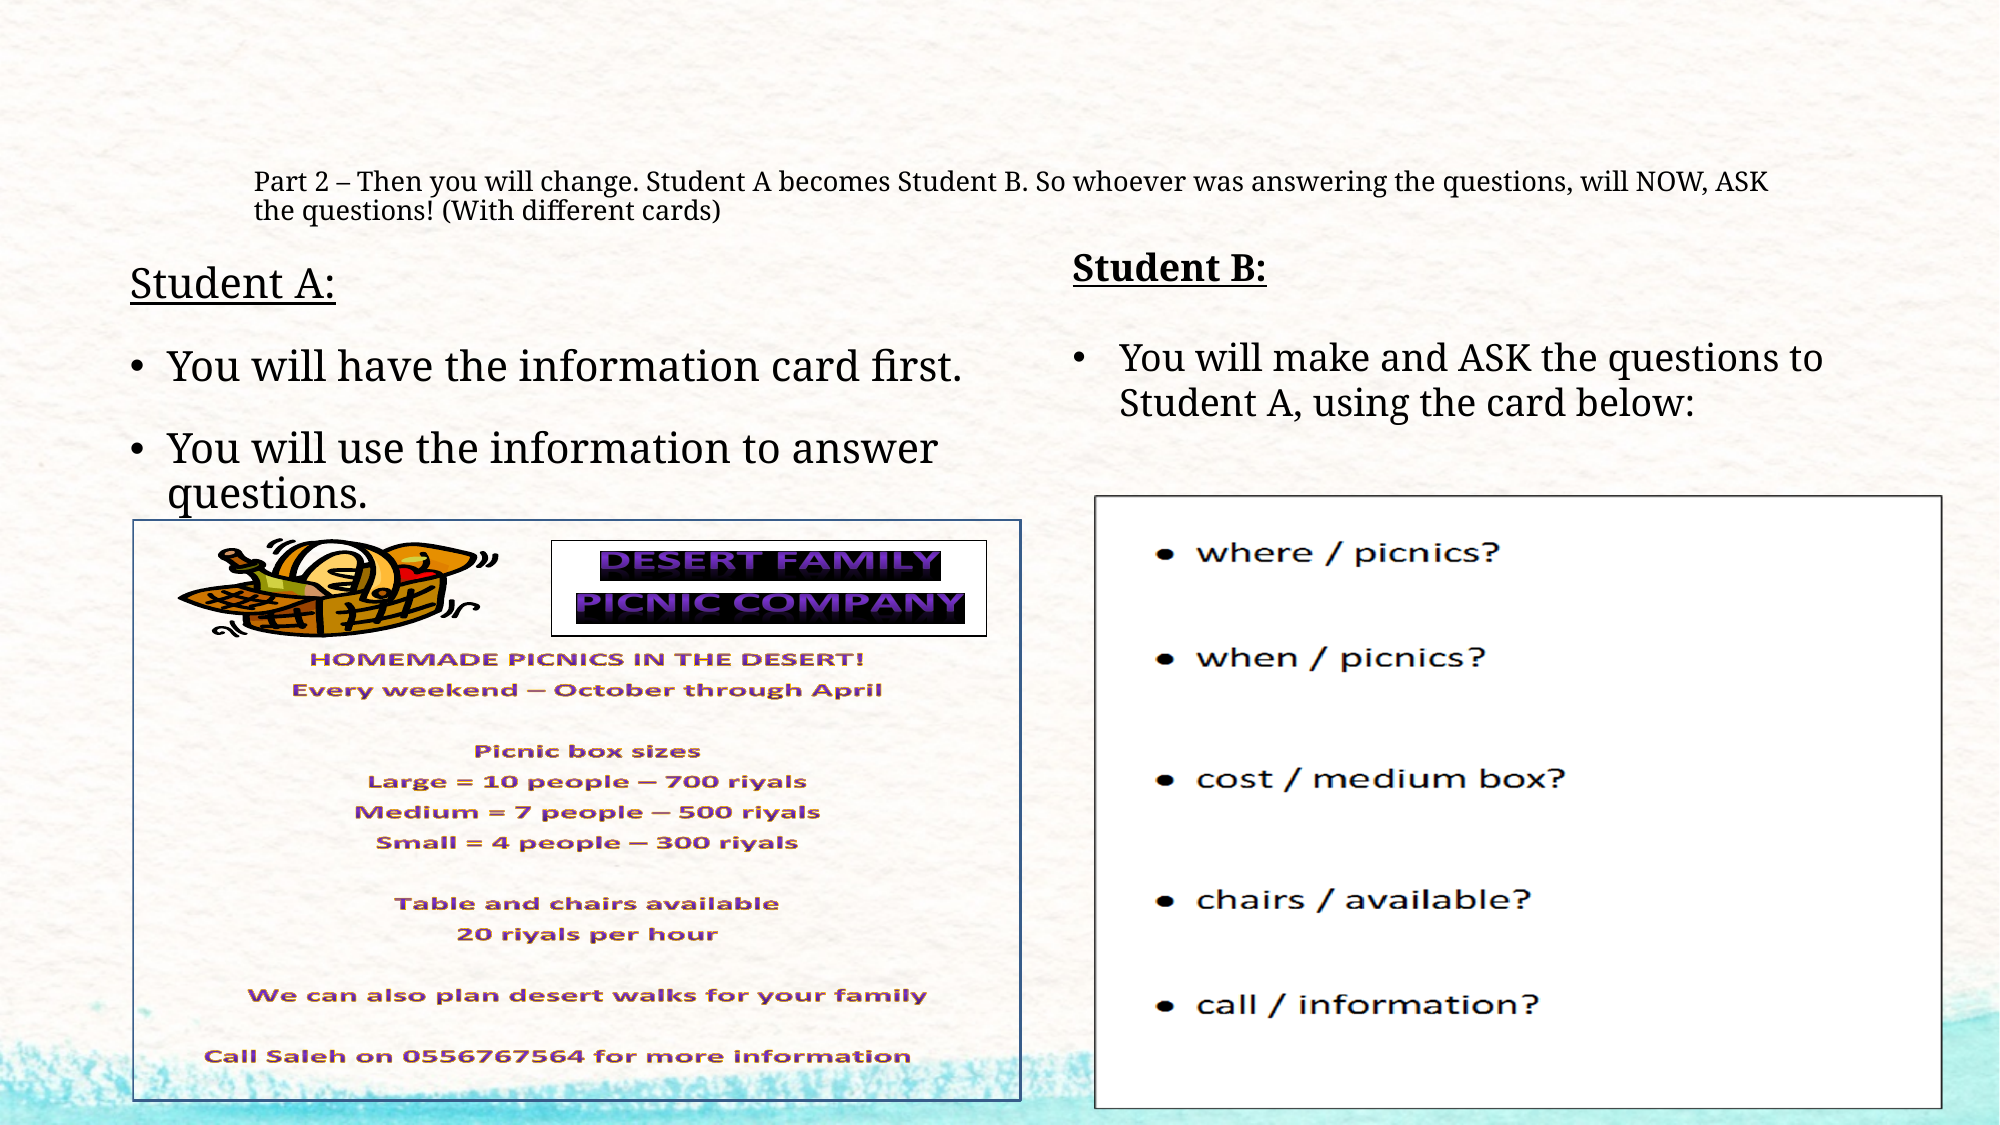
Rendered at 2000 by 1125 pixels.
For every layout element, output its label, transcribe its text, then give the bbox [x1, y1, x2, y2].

text_box Student B: You will make and ASK the questions to Student A, using the card below: [1057, 236, 1910, 432]
title Part 2 – Then you will change. Student A becomes Student B. So whoever was answering the questions, will NOW, ASK the questions! (With different cards) [238, 160, 1814, 235]
list Student A: You will have the information card first. You will use the information to answer questions. [115, 255, 1025, 943]
picture [0, 0, 2000, 1125]
